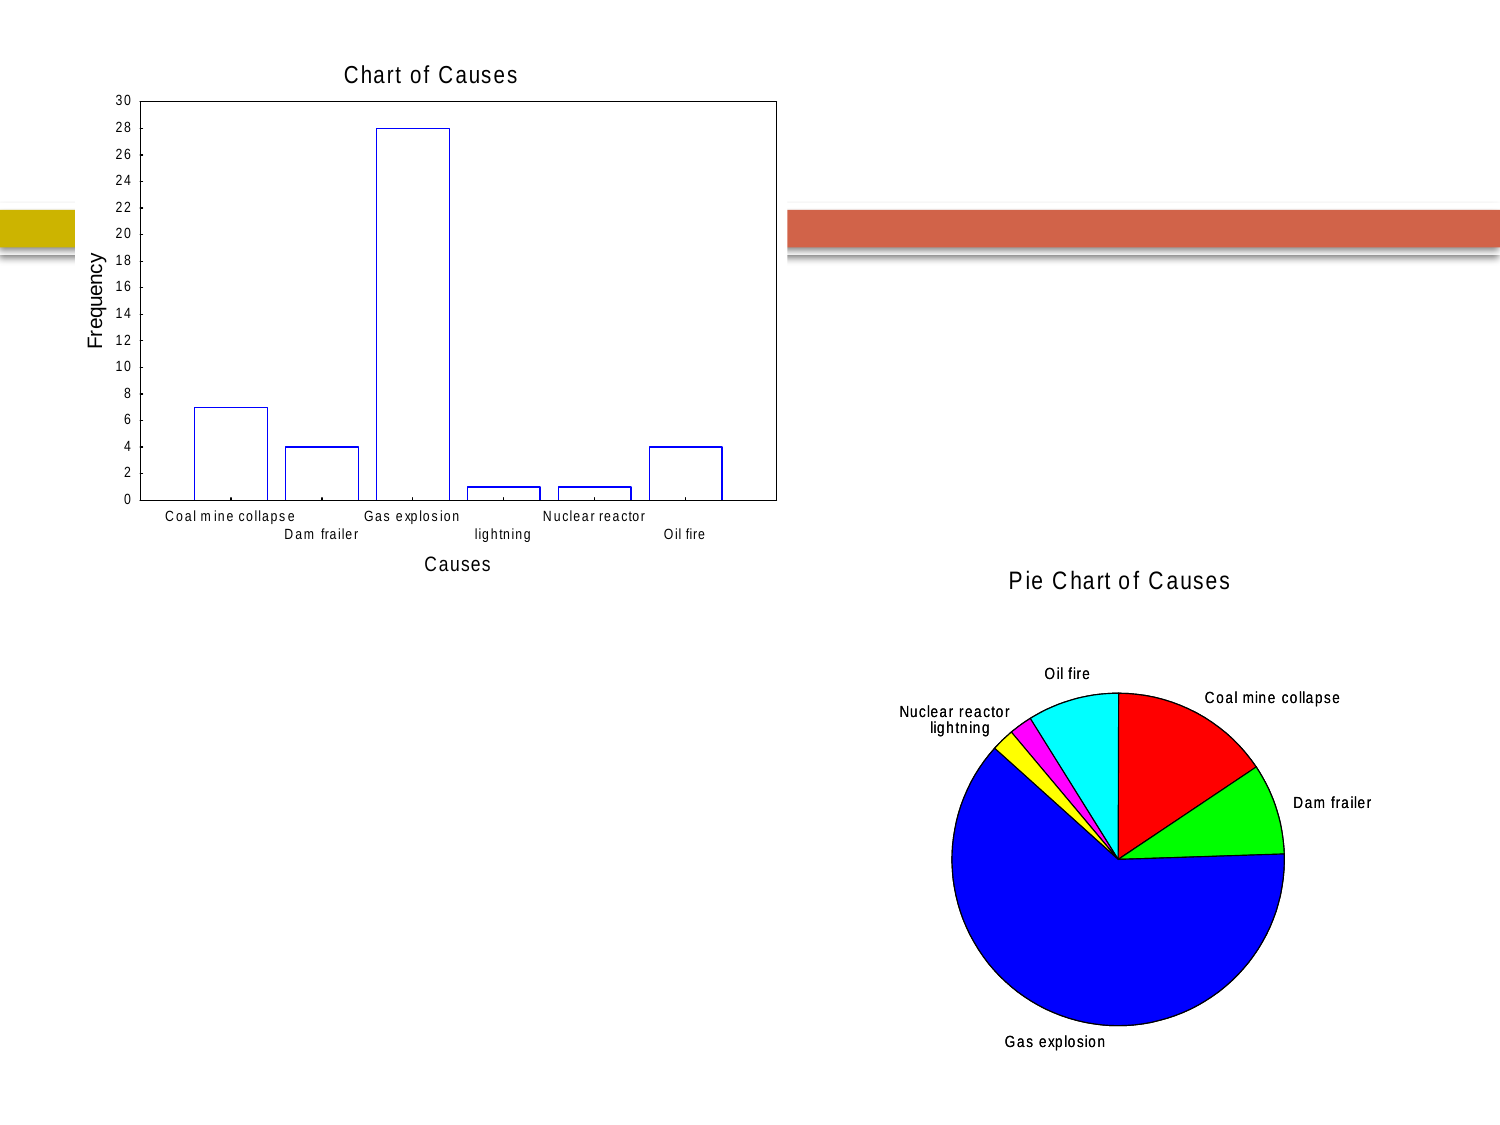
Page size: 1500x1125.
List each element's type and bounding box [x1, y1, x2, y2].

text_box [74, 49, 788, 585]
text_box [741, 555, 1500, 1125]
